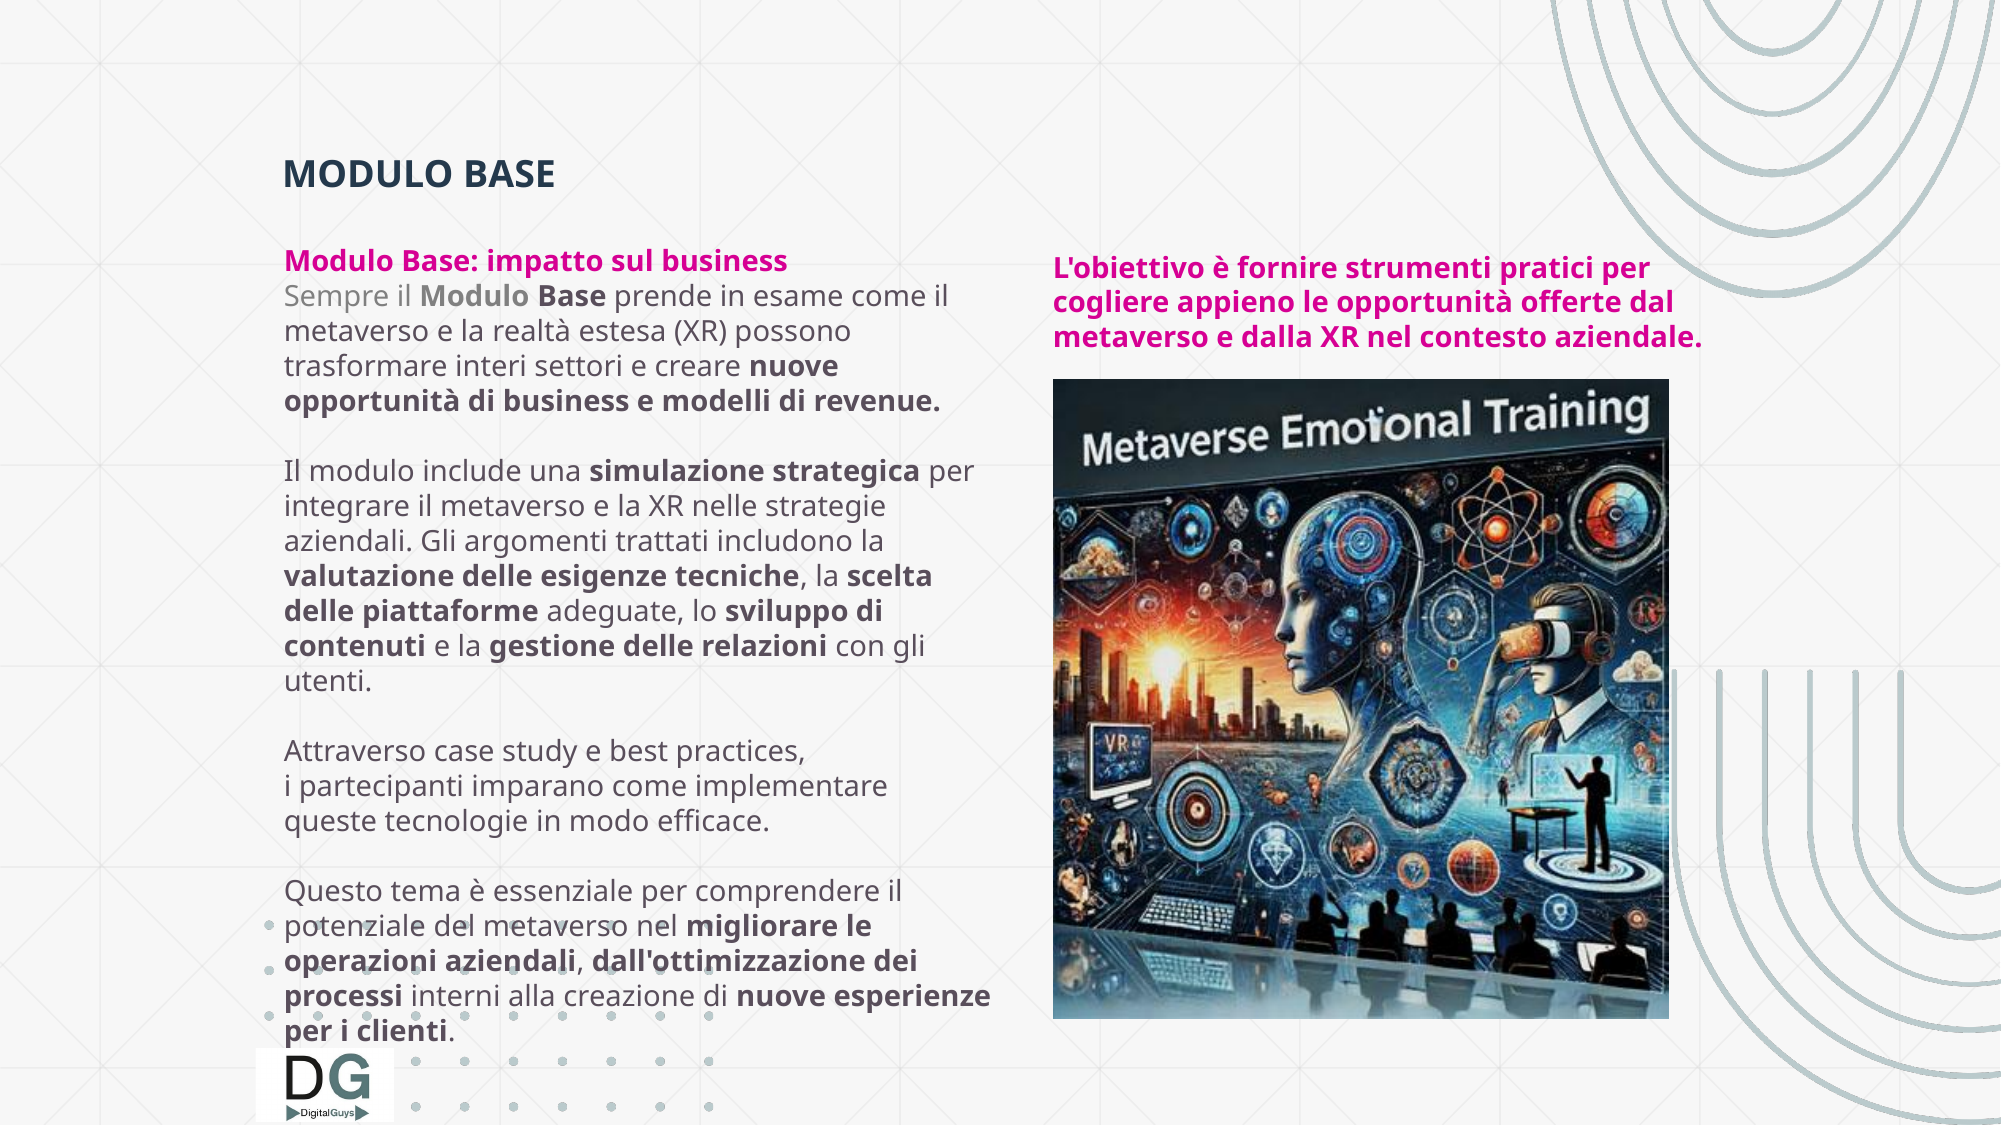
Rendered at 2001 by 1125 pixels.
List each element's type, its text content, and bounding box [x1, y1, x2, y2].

picture [255, 1048, 395, 1122]
text_box [1544, 0, 2000, 299]
text_box L'obiettivo è fornire strumenti pratici per cogliere appieno le opportunità offerte dal metaverso e dalla XR nel contesto aziendale. [1037, 222, 1786, 380]
text_box MODULO BASE [267, 142, 1551, 203]
text_box [398, 1104, 714, 1125]
picture [1053, 379, 1669, 1019]
text_box [1671, 669, 2000, 1125]
text_box [264, 920, 268, 1046]
text_box Modulo Base: impatto sul business Sempre il Modulo Base prende in esame come il metaverso e la realtà estesa (XR) possono trasformare interi settori e creare nuove opportunità di business e modelli di revenue. Il modulo include una simulazione strategica per integrare il metaverso e la XR nelle strategie aziendali. Gli argomenti trattati includono la valutazione delle esigenze tecniche, la scelta delle piattaforme adeguate, lo sviluppo di contenuti e la gestione delle relazioni con gli utenti. Attraverso case study e best practices, i partecipanti imparano come implementare queste tecnologie in modo efficace. Questo tema è essenziale per comprendere il potenziale del metaverso nel migliorare le operazioni aziendali, dall'ottimizzazione dei processi interni alla creazione di nuove esperienze per i clienti. [268, 235, 1017, 1104]
